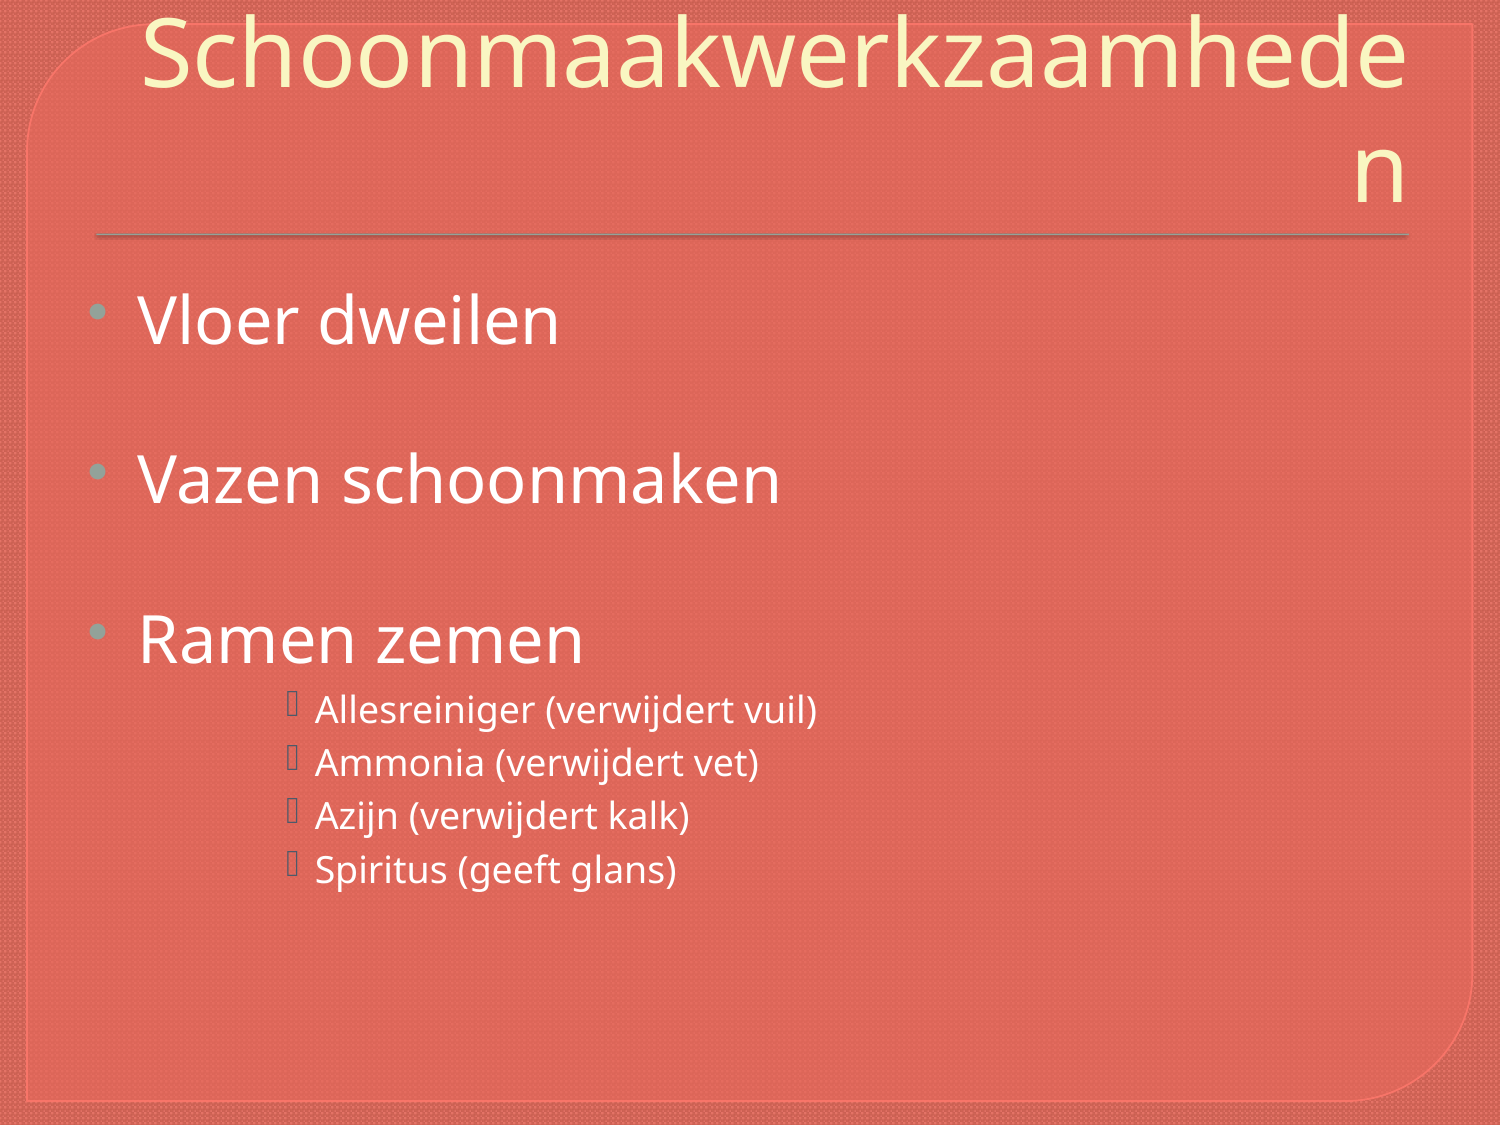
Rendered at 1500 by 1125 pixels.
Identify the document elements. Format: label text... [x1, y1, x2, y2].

list Vloer dweilen Vazen schoonmaken Ramen zemen Allesreiniger (verwijdert vuil) Ammonia (verwijdert vet) Azijn (verwijdert kalk) Spiritus (geeft glans) [75, 270, 1425, 1013]
title Schoonmaakwerkzaamheden [75, 41, 1425, 230]
